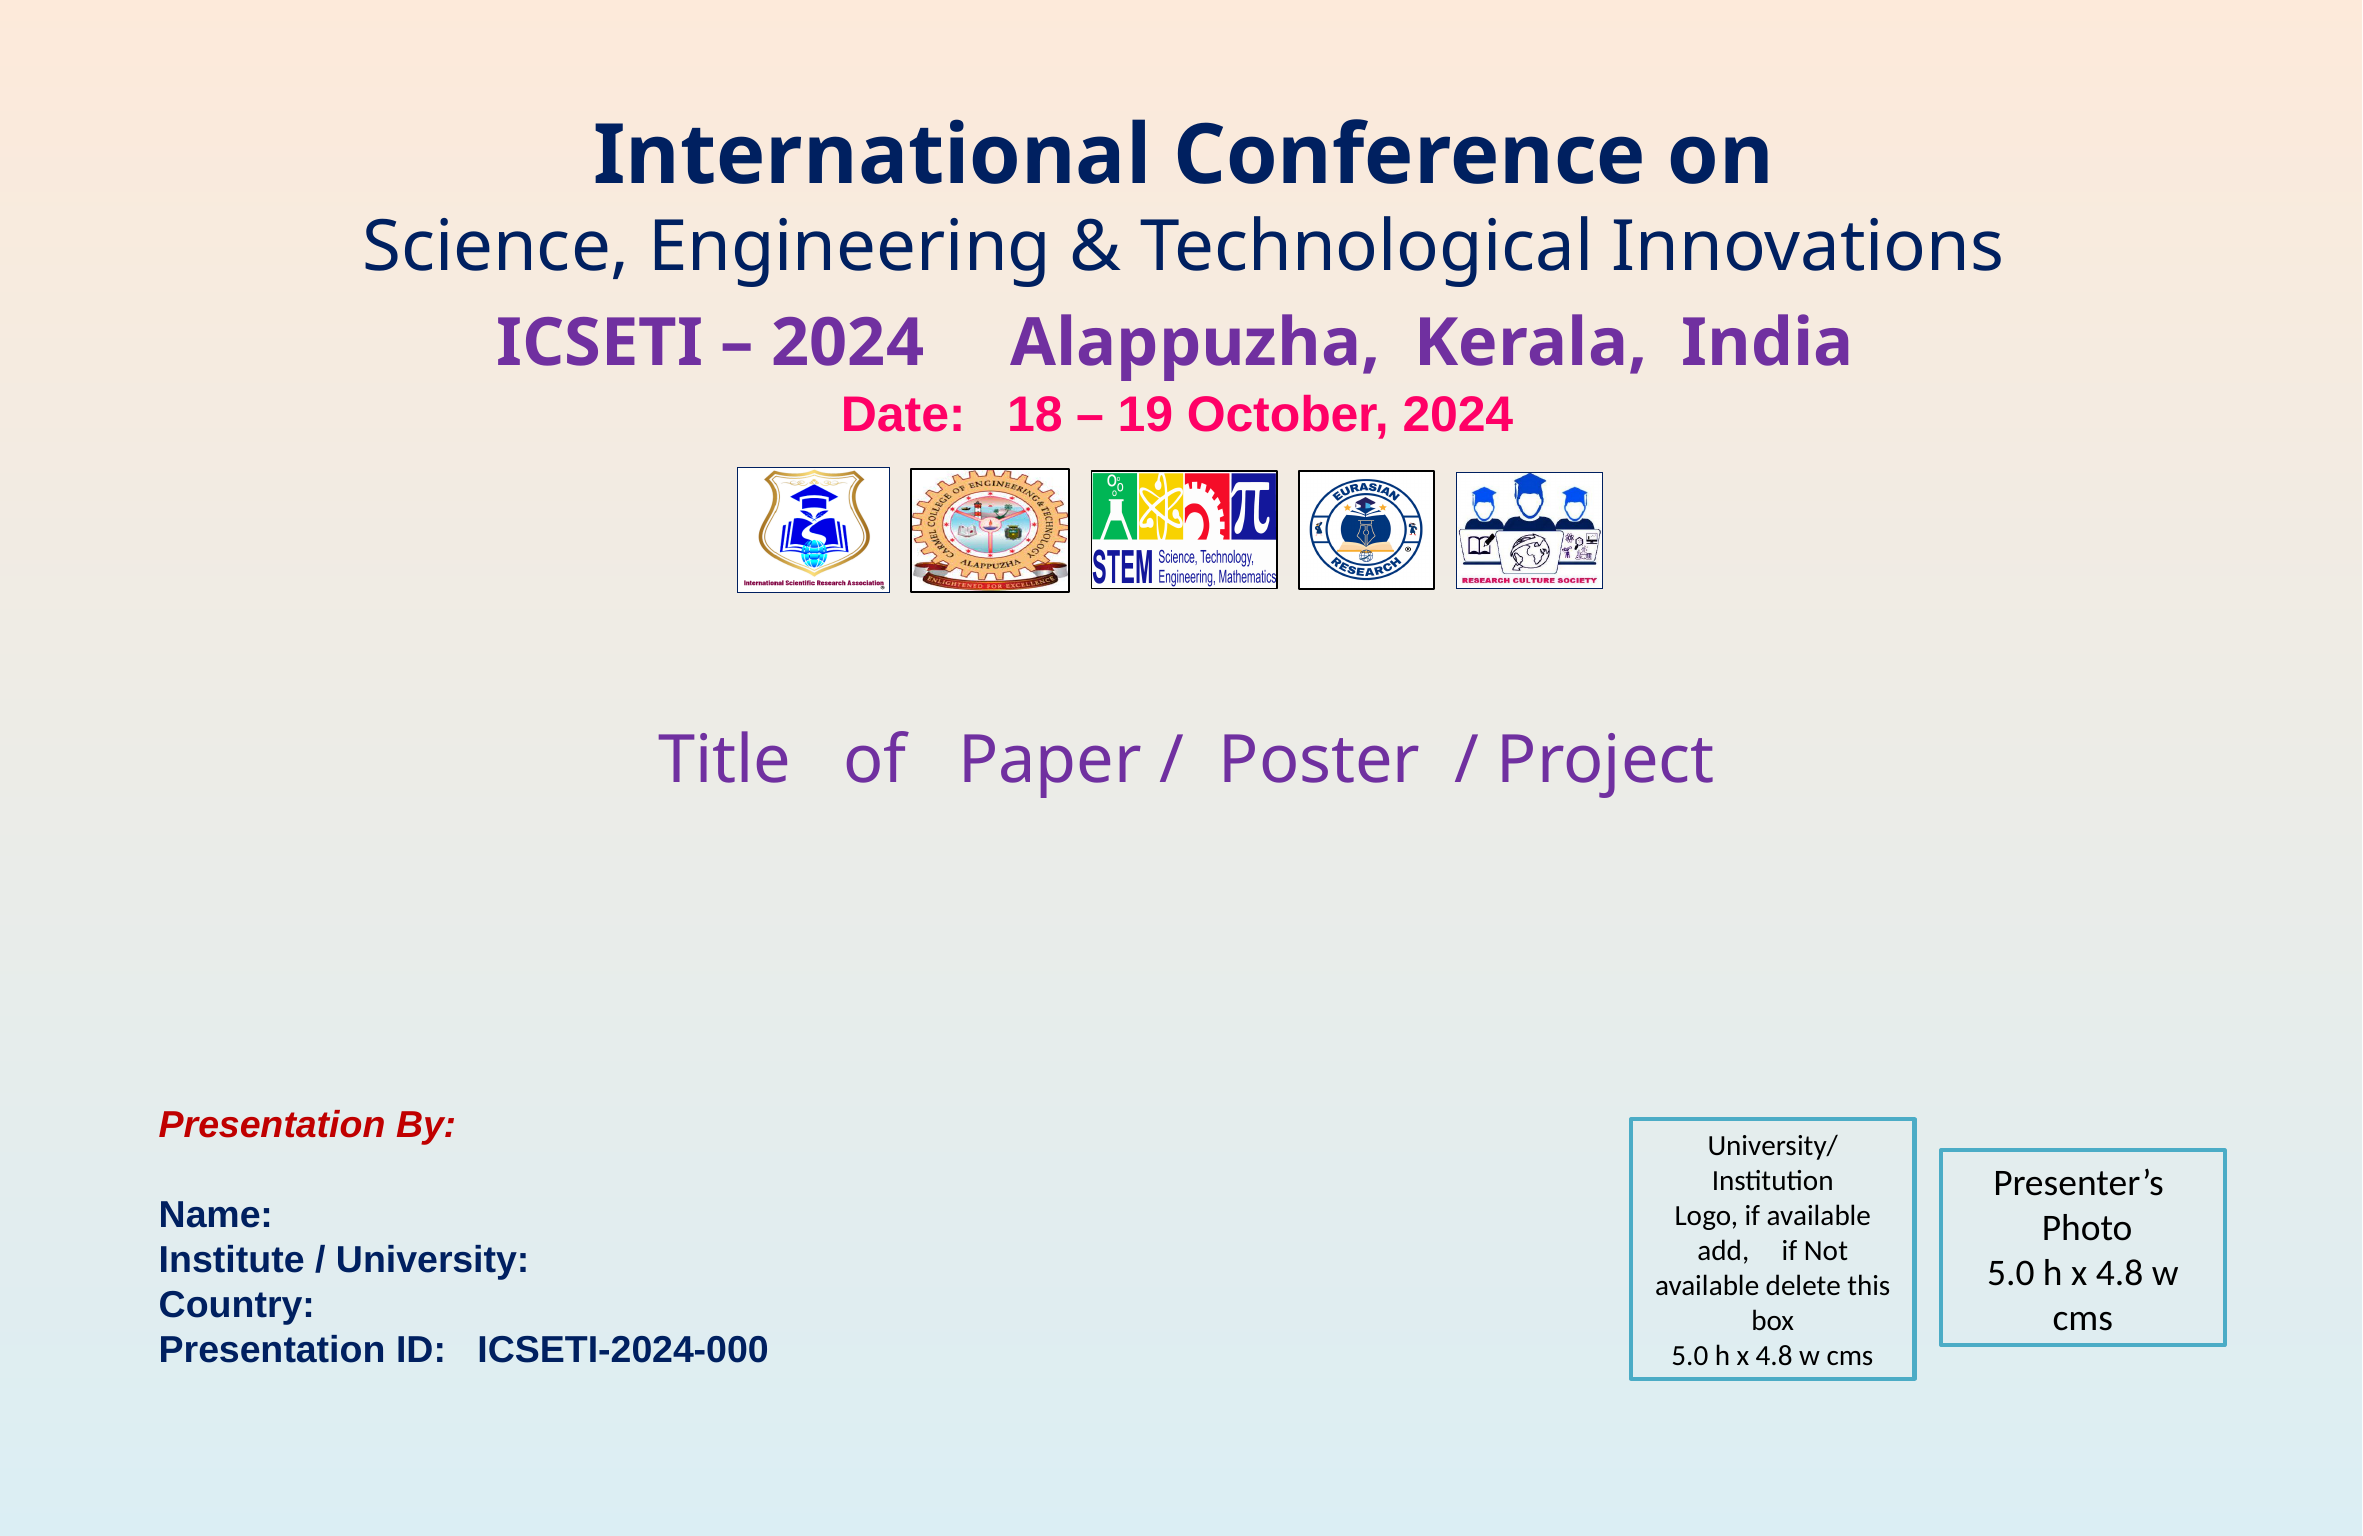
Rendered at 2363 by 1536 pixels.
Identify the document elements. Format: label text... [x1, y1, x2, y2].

picture [1456, 471, 1603, 589]
text_box ICSETI – 2024 Alappuzha, Kerala, India Date: 18 – 19 October, 2024 [321, 297, 2047, 442]
picture [736, 467, 890, 594]
text_box University/ Institution Logo, if available add, if Not available delete this box 5.0 h x 4.8 w cms [1629, 1117, 1917, 1381]
text_box Presentation By: Name: Institute / University: Country: Presentation ID: ICSETI-2024-000 [142, 1091, 1532, 1379]
picture [1091, 471, 1277, 588]
picture [1299, 471, 1434, 589]
text_box Presenter’s Photo 5.0 h x 4.8 w cms [1939, 1148, 2227, 1347]
text_box Title of Paper / Poster / Project [193, 708, 2182, 803]
text_box International Conference on Science, Engineering & Technological Innovations [150, 92, 2218, 293]
picture [911, 469, 1069, 592]
